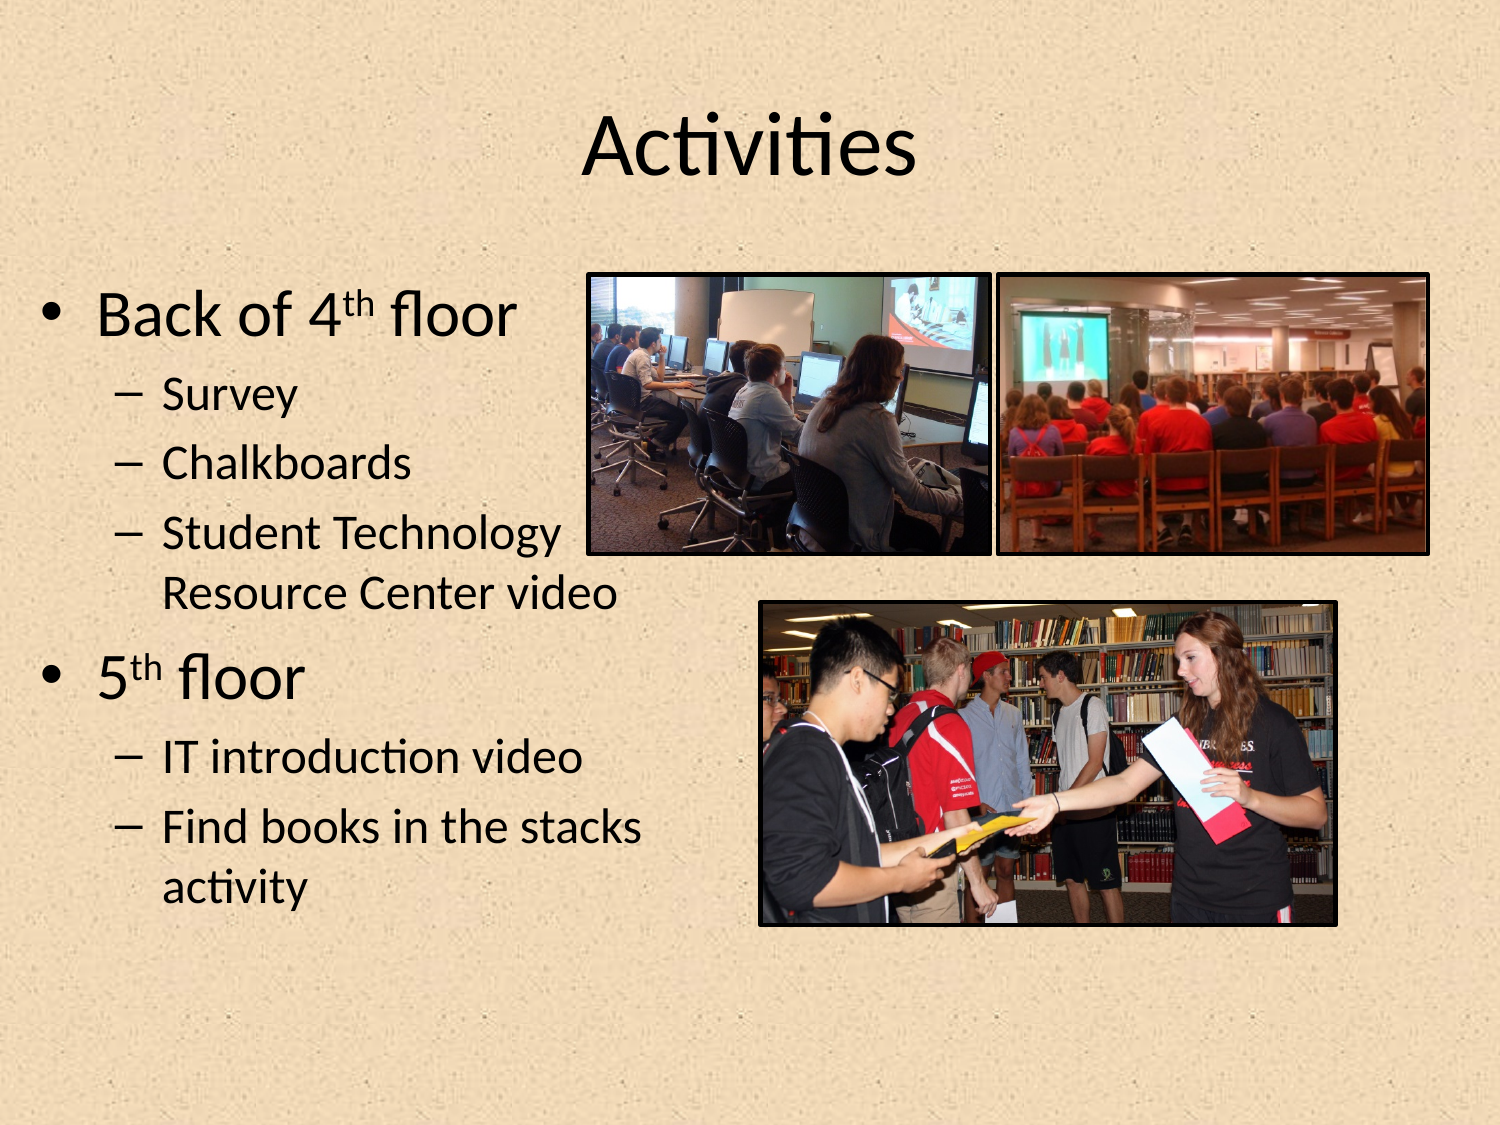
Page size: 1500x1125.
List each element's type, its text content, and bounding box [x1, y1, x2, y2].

picture [0, 0, 1500, 1125]
title Activities [75, 45, 1425, 233]
list Back of 4th floor Survey Chalkboards Student Technology Resource Center video 5th floor IT introduction video Find books in the stacks activity [24, 262, 688, 1005]
